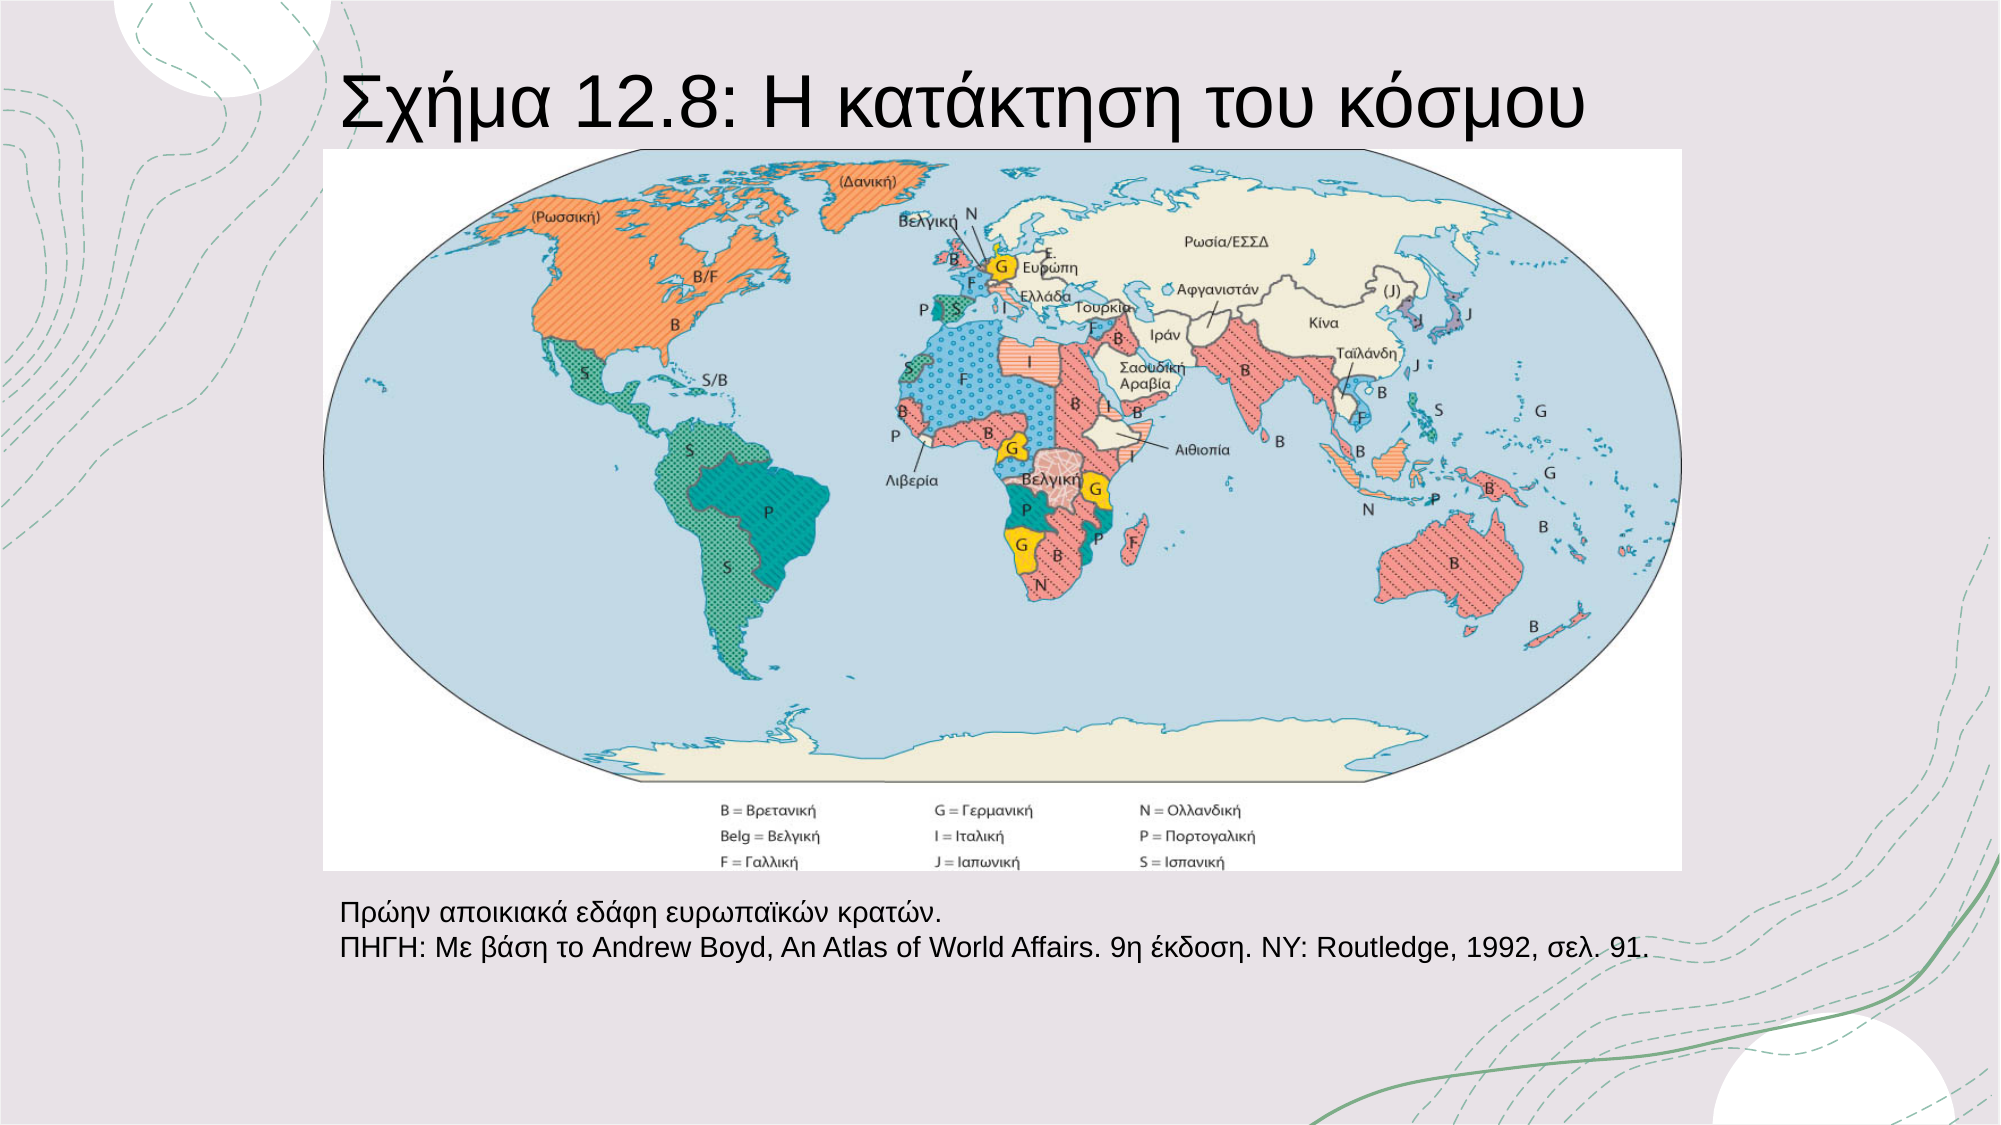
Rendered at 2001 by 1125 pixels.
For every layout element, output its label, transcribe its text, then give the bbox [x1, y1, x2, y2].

picture [323, 149, 1682, 871]
text_box Πρώην αποικιακά εδάφη ευρωπαϊκών κρατών. ΠΗΓΗ: Με βάση το Andrew Boyd, An Atlas of World Affairs. 9η έκδοση. NY: Routledge, 1992, σελ. 91. [324, 885, 1675, 1032]
text_box Σχήμα 12.8: Η κατάκτηση του κόσμου [324, 45, 1675, 146]
